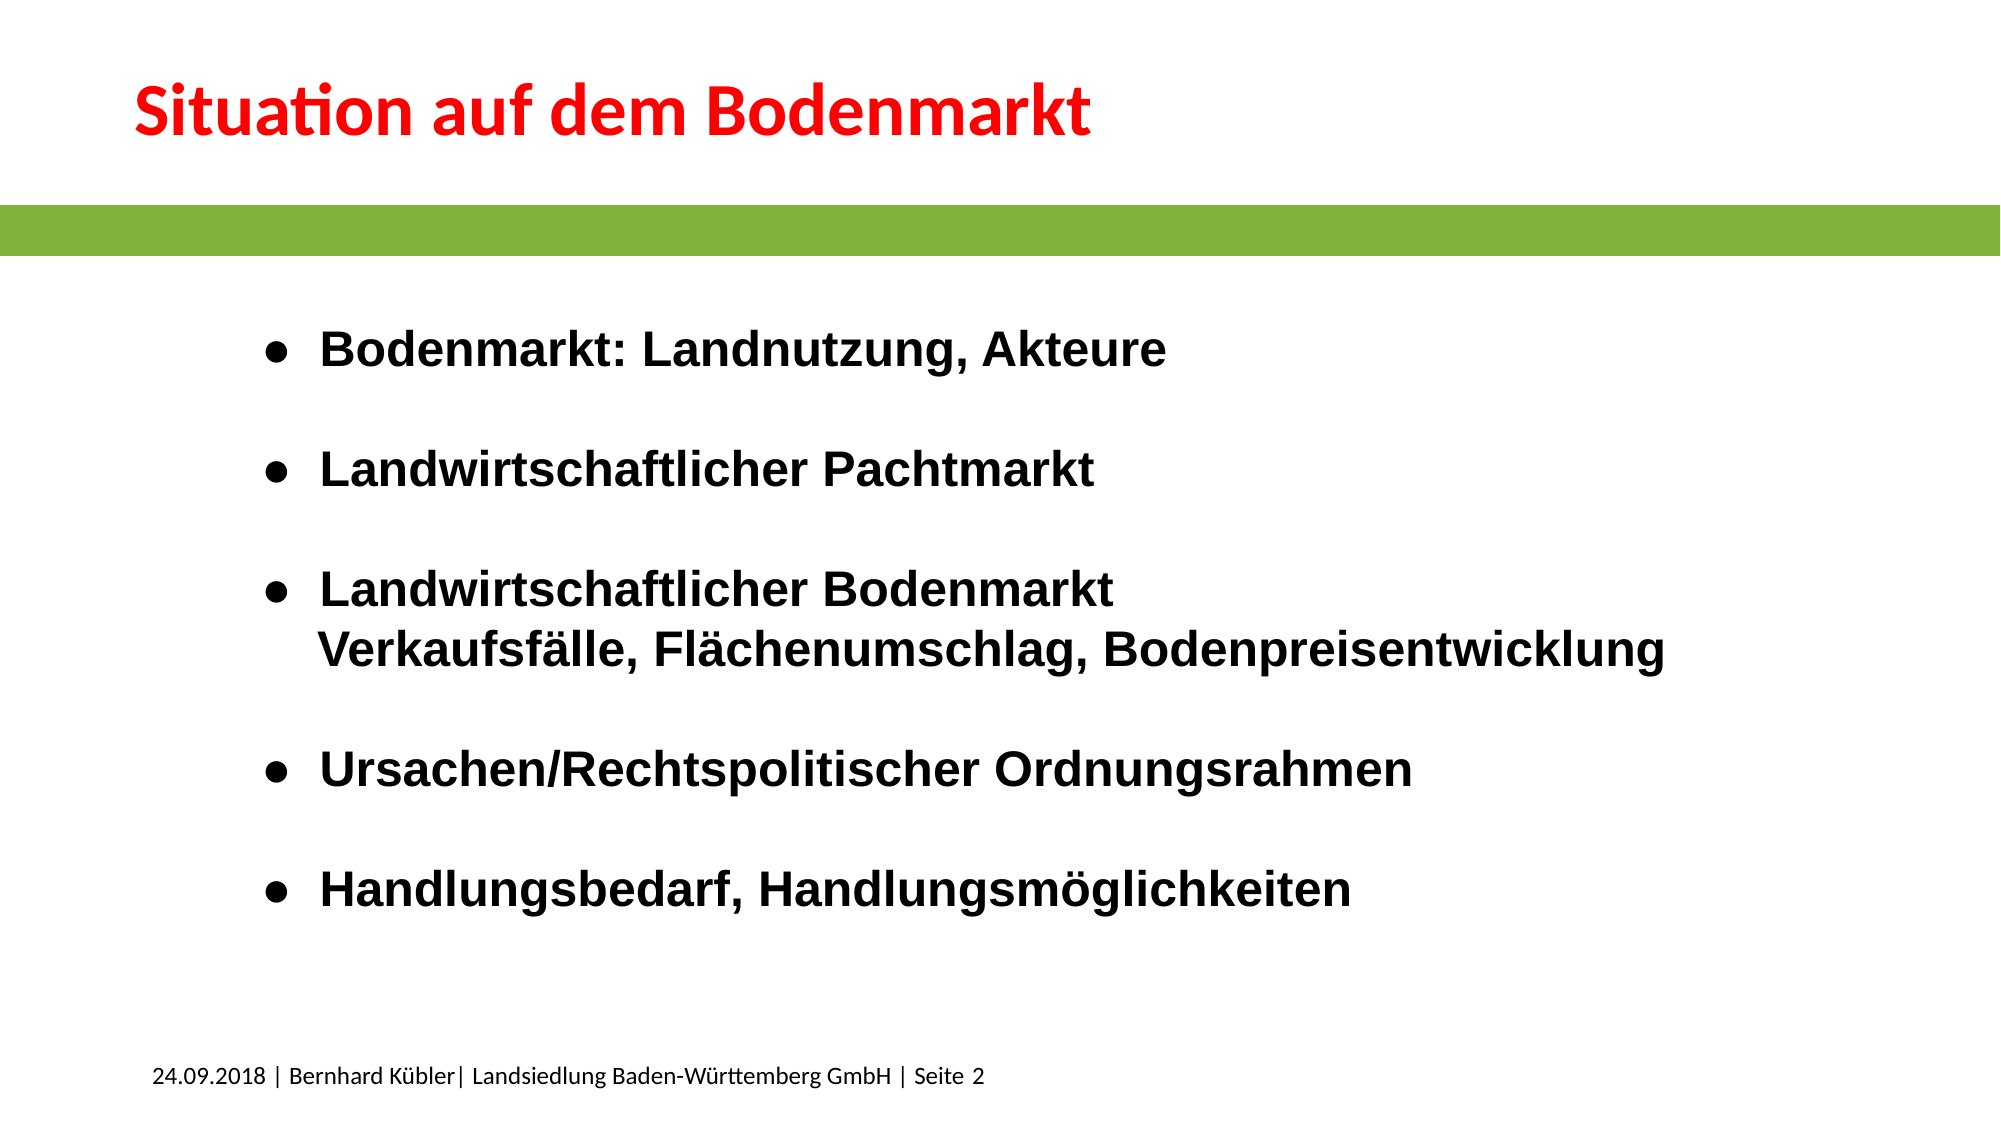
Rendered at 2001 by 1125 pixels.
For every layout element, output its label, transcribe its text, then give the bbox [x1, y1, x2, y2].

picture [0, 205, 2001, 256]
title Situation auf dem Bodenmarkt [119, 25, 1845, 197]
text_box ● Bodenmarkt: Landnutzung, Akteure ● Landwirtschaftlicher Pachtmarkt ● Landwirtschaftlicher Bodenmarkt Verkaufsfälle, Flächenumschlag, Bodenpreisentwicklung ● Ursachen/Rechtspolitischer Ordnungsrahmen ● Handlungsbedarf, Handlungsmöglichkeiten [246, 308, 1827, 924]
